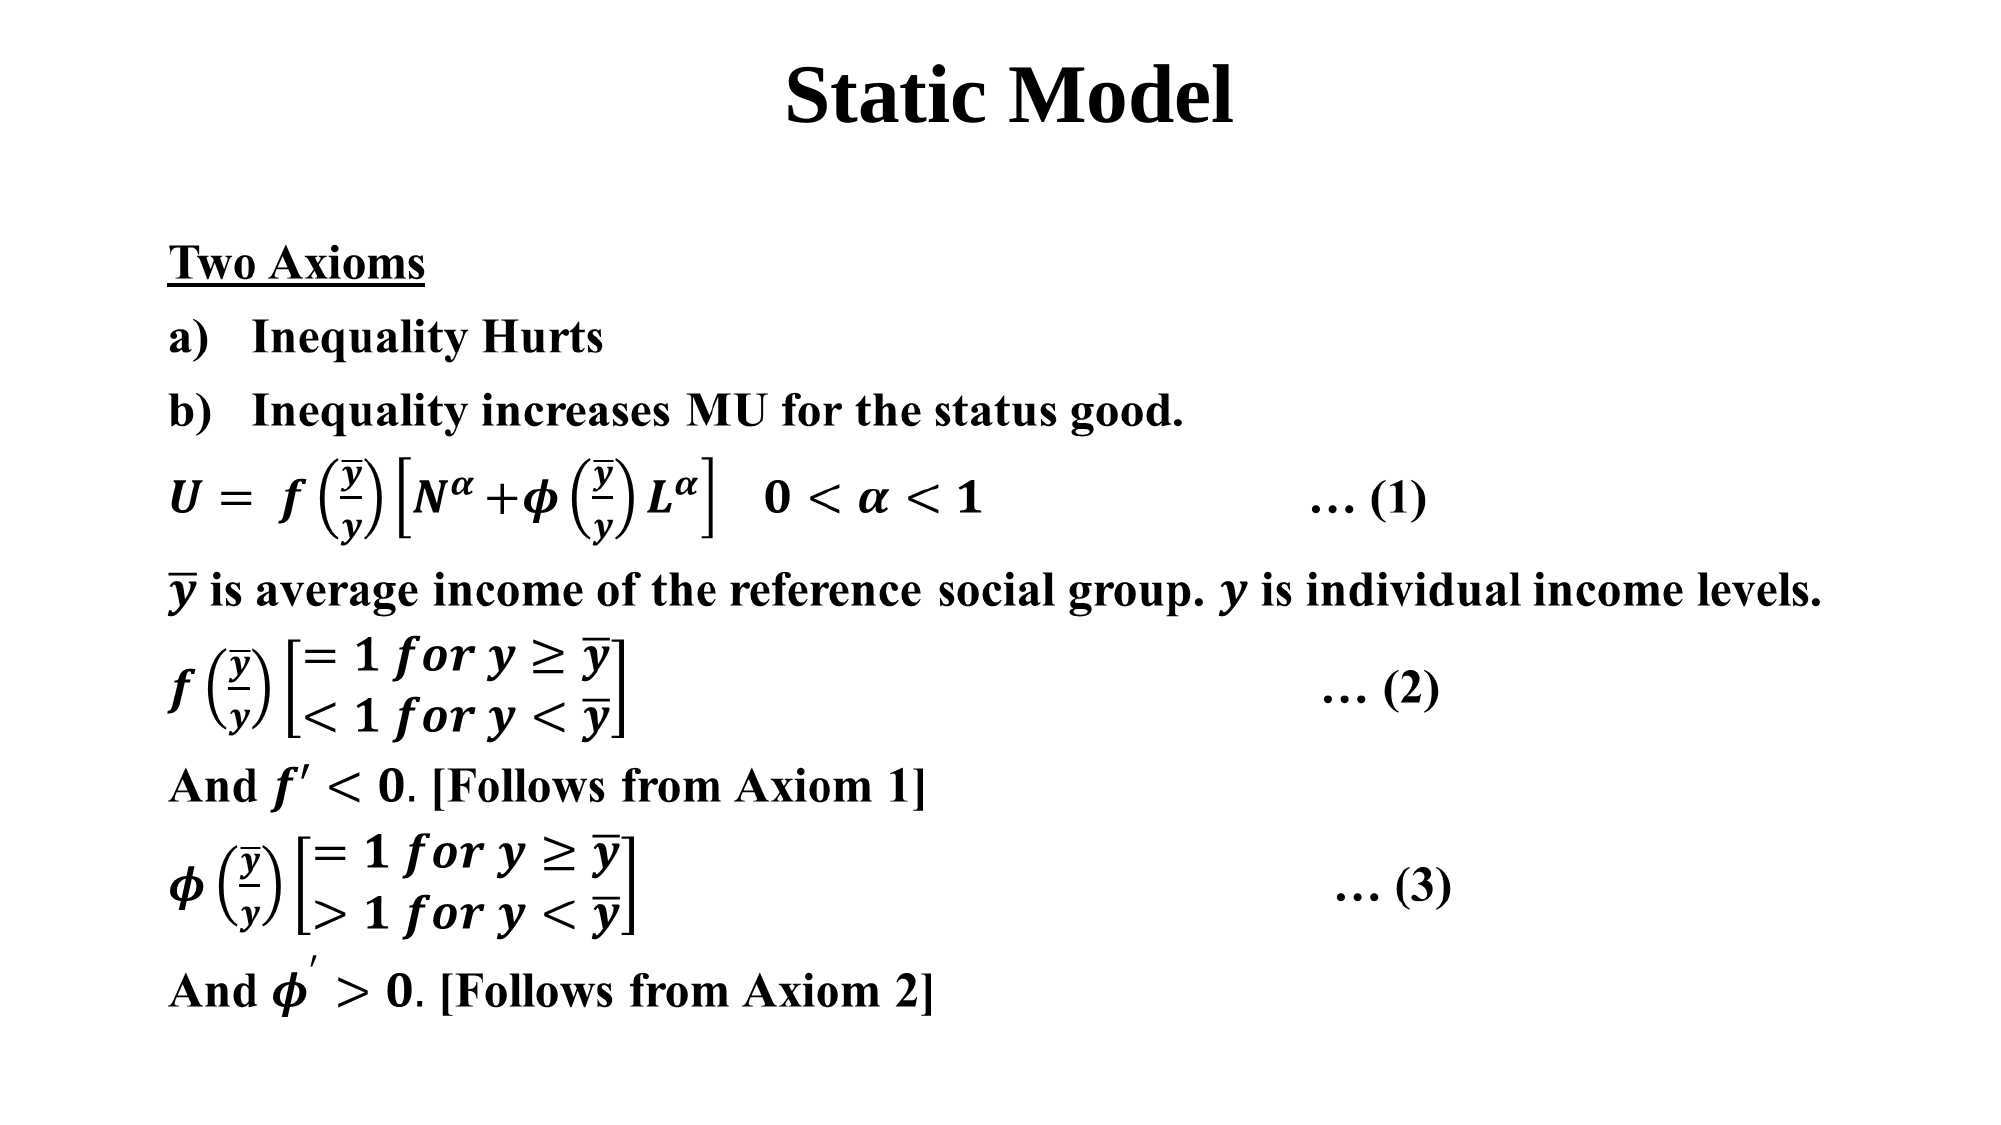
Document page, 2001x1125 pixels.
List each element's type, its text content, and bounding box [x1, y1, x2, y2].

title Static Model [147, 21, 1873, 170]
list [137, 216, 1863, 1108]
